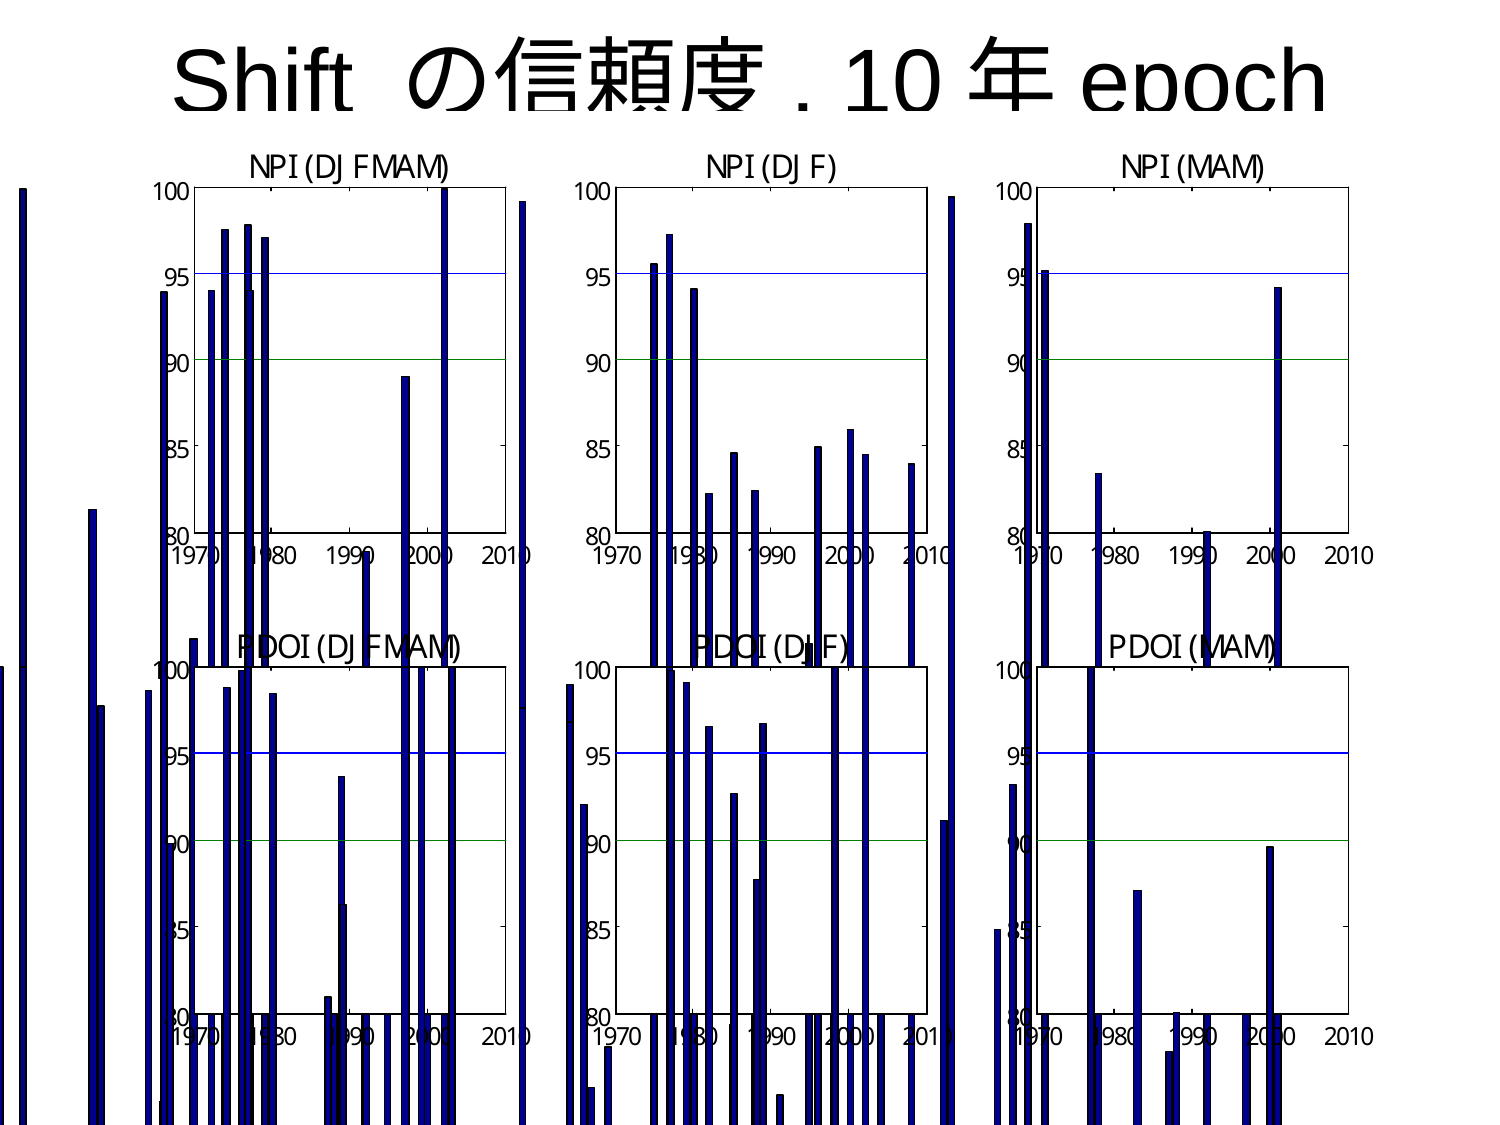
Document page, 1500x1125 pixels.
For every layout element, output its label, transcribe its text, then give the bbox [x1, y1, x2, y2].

title Shift の信頼度, 10年epoch [74, 0, 1426, 109]
picture [0, 110, 1500, 1125]
